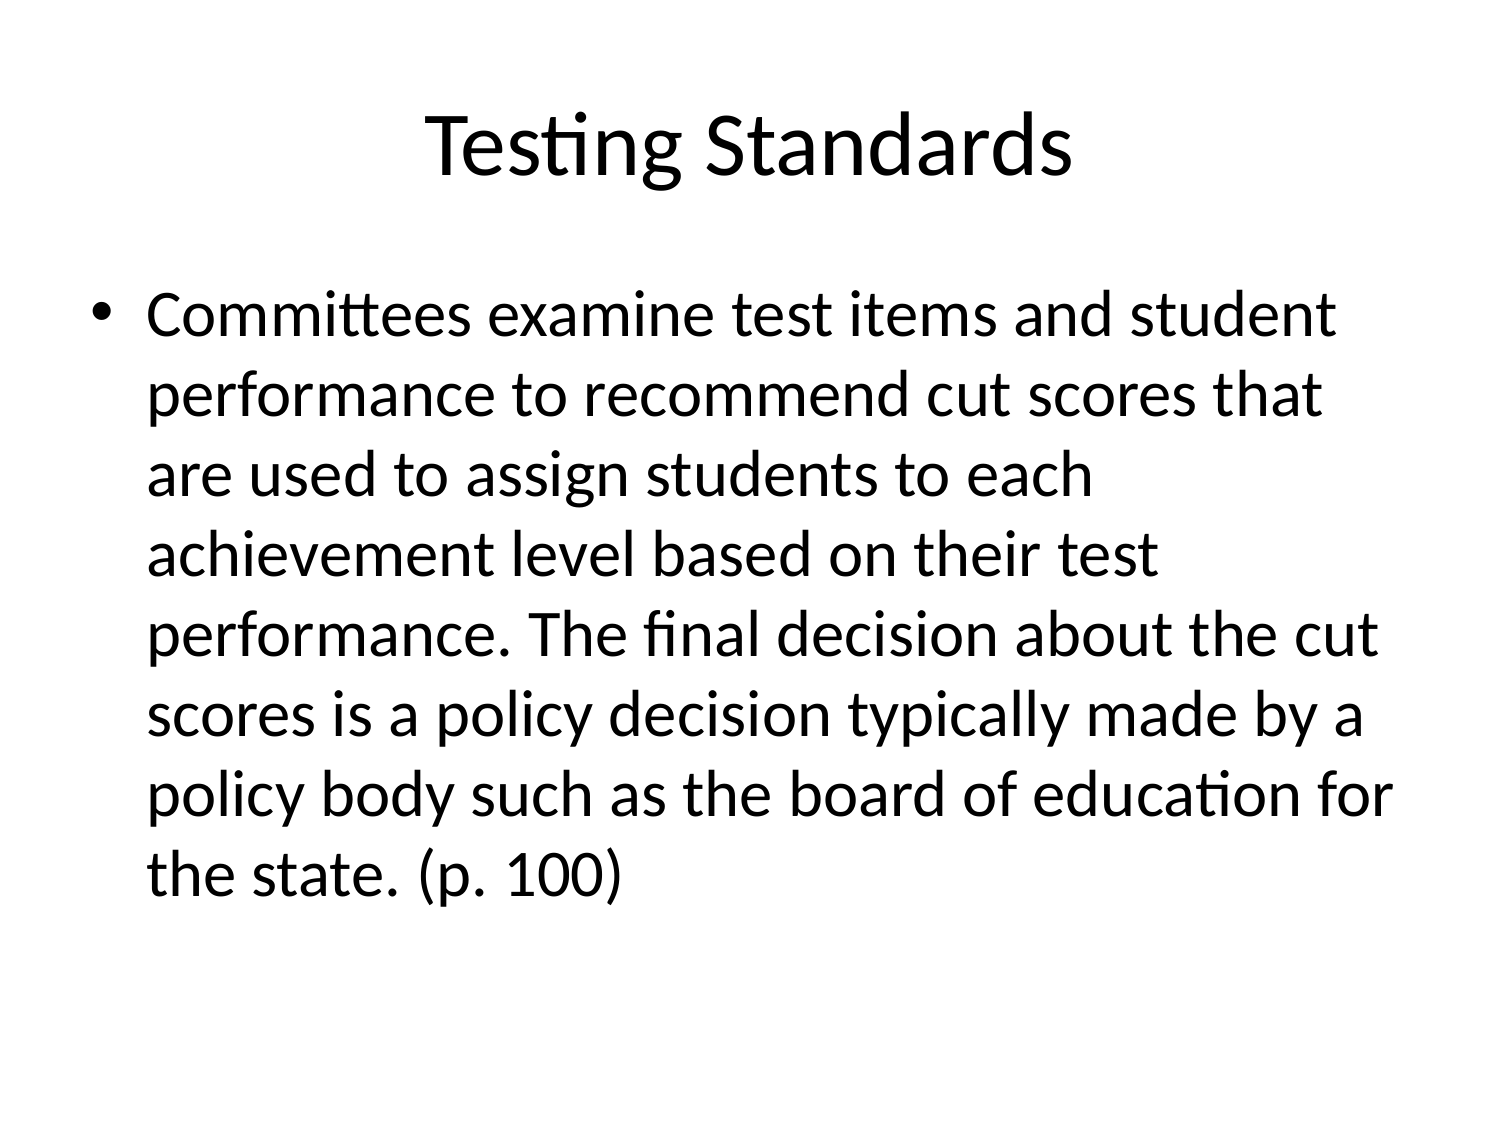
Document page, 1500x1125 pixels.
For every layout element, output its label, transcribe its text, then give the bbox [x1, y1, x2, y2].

title Testing Standards [74, 44, 1426, 233]
list Committees examine test items and student performance to recommend cut scores that are used to assign students to each achievement level based on their test performance. The final decision about the cut scores is a policy decision typically made by a policy body such as the board of education for the state. (p. 100) [74, 262, 1426, 1006]
